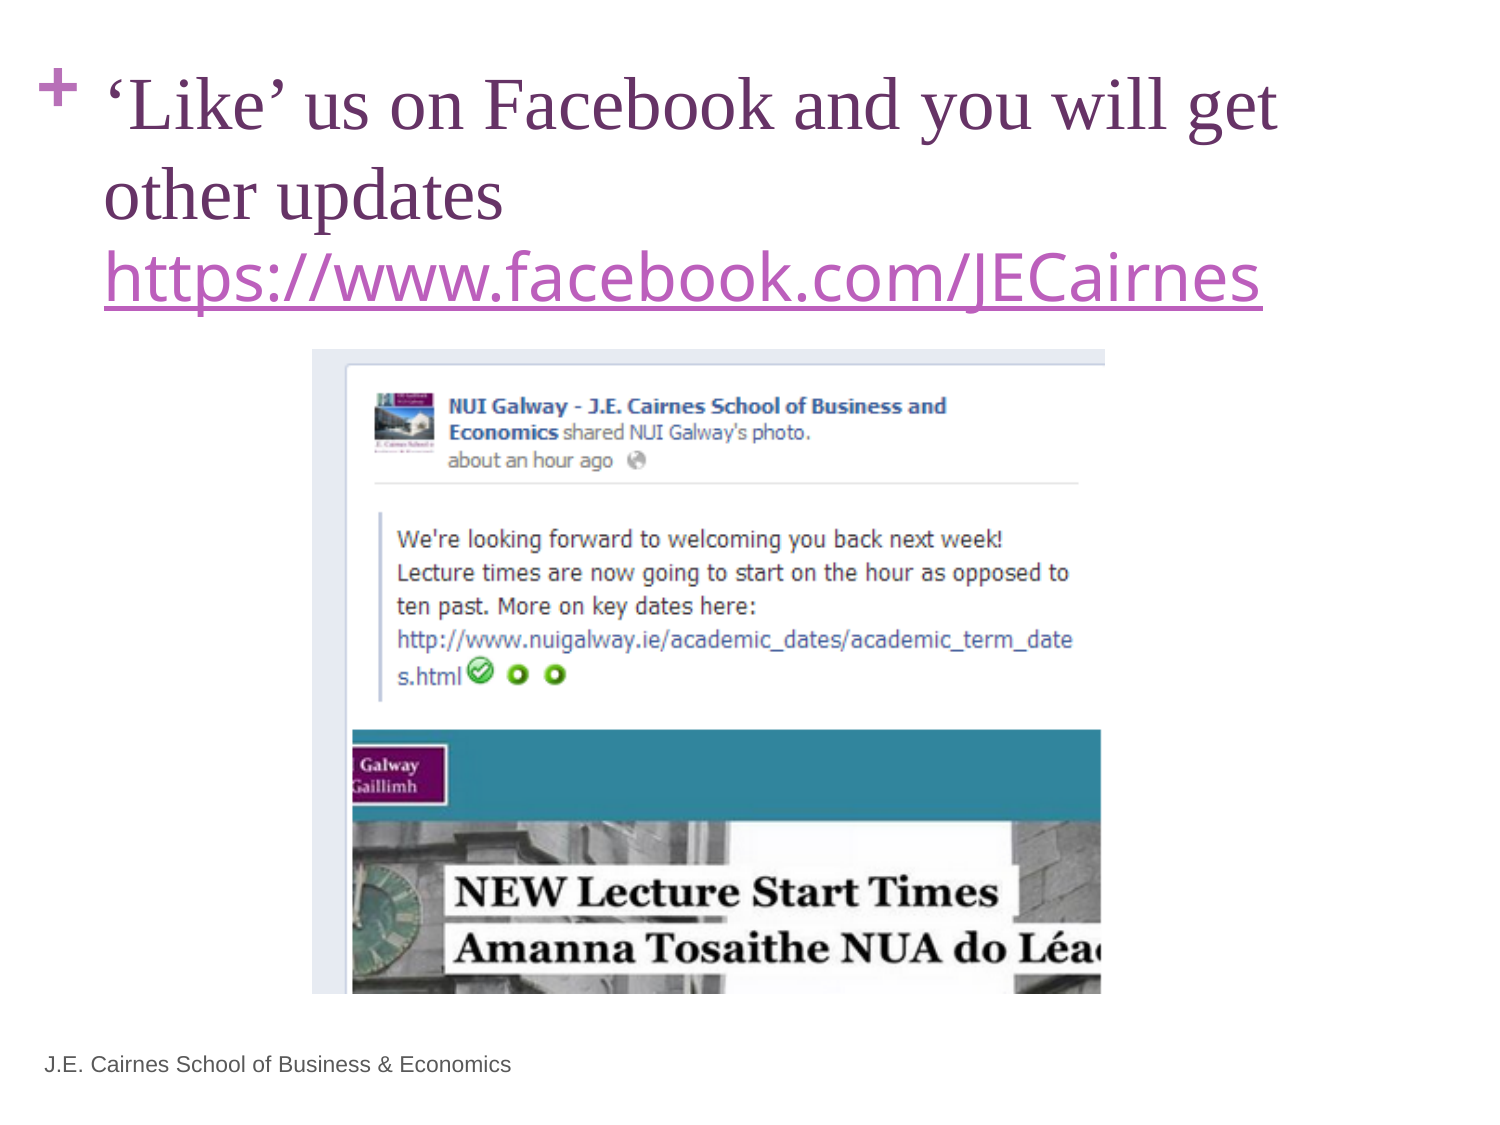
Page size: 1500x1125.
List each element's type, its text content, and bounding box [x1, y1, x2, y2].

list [312, 349, 1105, 994]
footer J.E. Cairnes School of Business & Economics [29, 1046, 1034, 1107]
title ‘Like’ us on Facebook and you will get other updates https://www.facebook.com/JECairnes [88, 46, 1329, 230]
